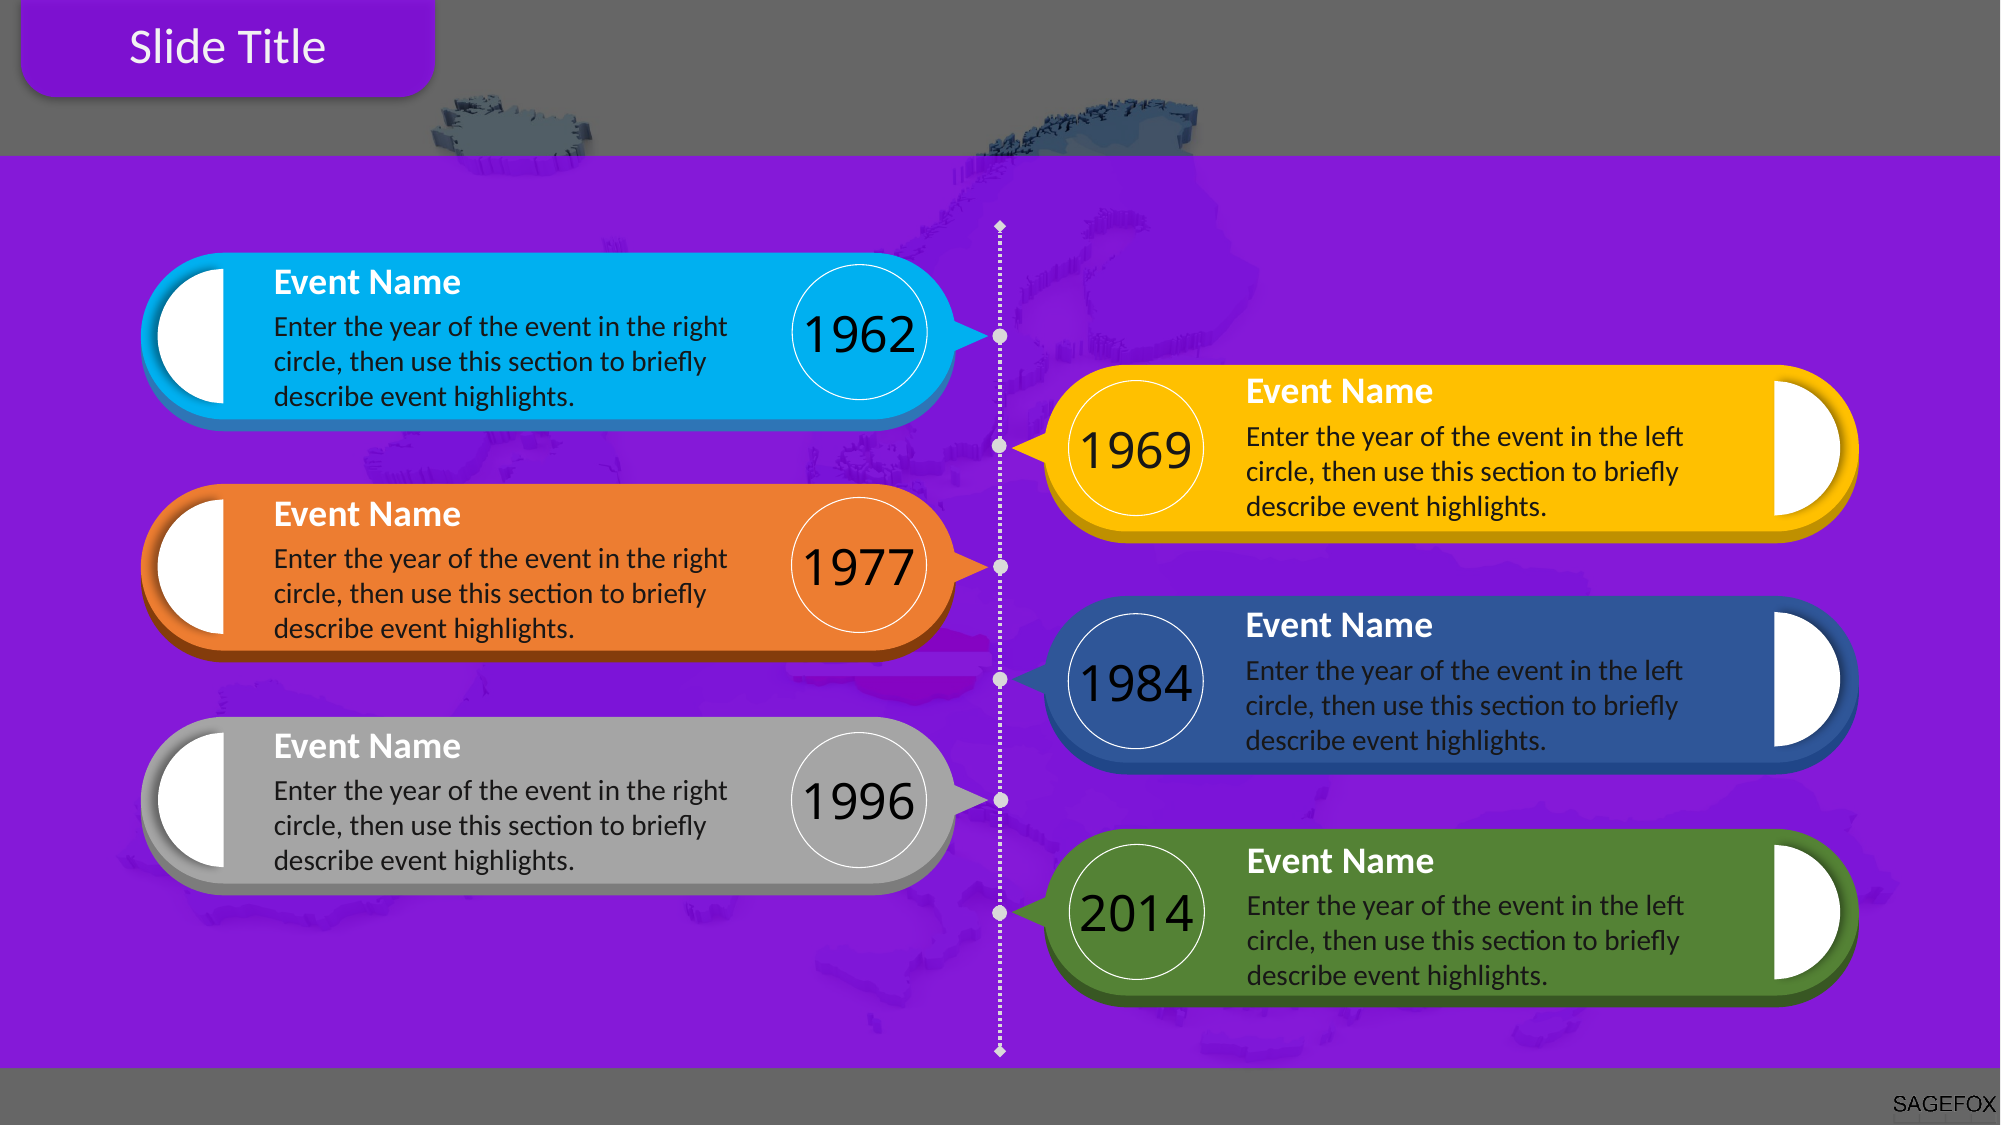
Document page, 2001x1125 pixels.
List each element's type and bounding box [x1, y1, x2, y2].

text_box [991, 226, 1009, 1052]
picture [0, 0, 2001, 1125]
text_box [0, 155, 2000, 1069]
text_box [1011, 595, 1859, 775]
text_box [140, 483, 989, 663]
text_box [20, 0, 436, 98]
text_box [1011, 364, 1859, 544]
text_box [140, 252, 989, 432]
text_box [1011, 828, 1859, 1008]
text_box [140, 716, 989, 896]
